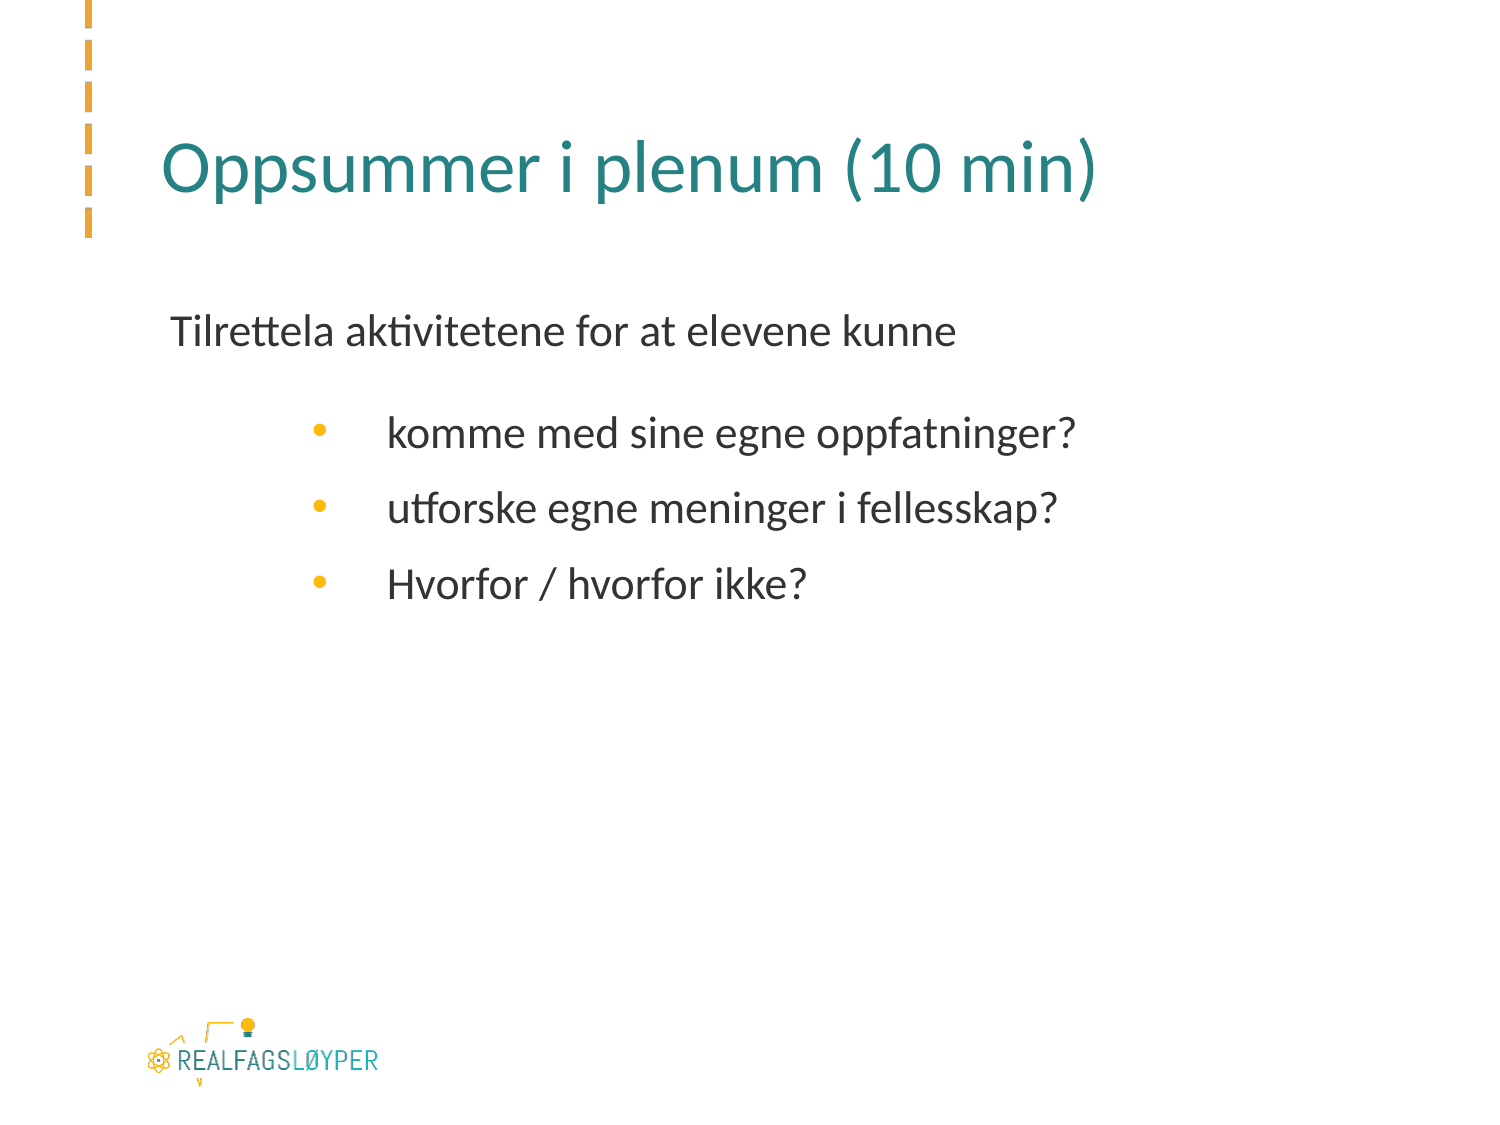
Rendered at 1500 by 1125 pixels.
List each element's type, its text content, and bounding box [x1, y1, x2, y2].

picture [85, 0, 92, 238]
title Oppsummer i plenum (10 min) [146, 59, 1391, 278]
list Tilrettela aktivitetene for at elevene kunne komme med sine egne oppfatninger? utforske egne meninger i fellesskap? Hvorfor / hvorfor ikke? [146, 299, 1391, 986]
picture [146, 1018, 380, 1089]
